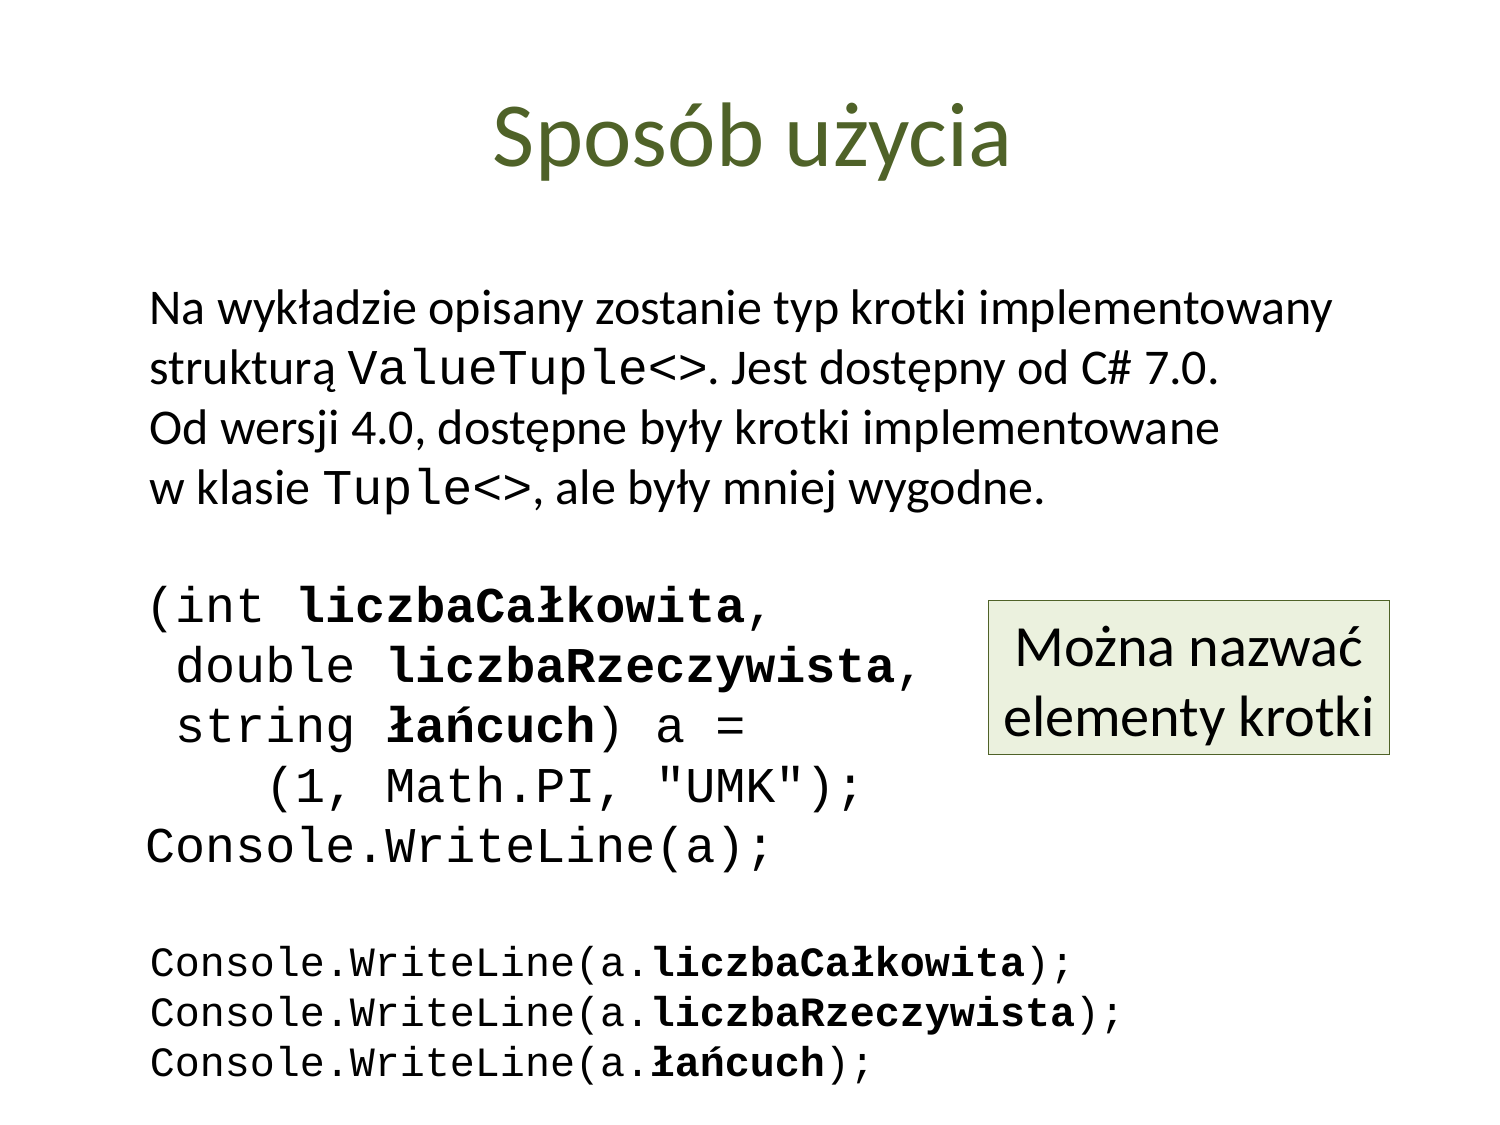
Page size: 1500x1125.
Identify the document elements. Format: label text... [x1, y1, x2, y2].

text_box Sposób użycia [29, 75, 1477, 185]
text_box (int liczbaCałkowita, double liczbaRzeczywista, string łańcuch) a = (1, Math.PI, "UMK"); Console.WriteLine(a); [130, 564, 971, 880]
text_box Console.WriteLine(a.liczbaCałkowita); Console.WriteLine(a.liczbaRzeczywista); Console.WriteLine(a.łańcuch); [135, 927, 1140, 1093]
text_box Można nazwać elementy krotki [988, 600, 1390, 755]
text_box Na wykładzie opisany zostanie typ krotki implementowany strukturą ValueTuple<>. Jest dostępny od C# 7.0. Od wersji 4.0, dostępne były krotki implementowane w klasie Tuple<>, ale były mniej wygodne. [135, 267, 1361, 522]
